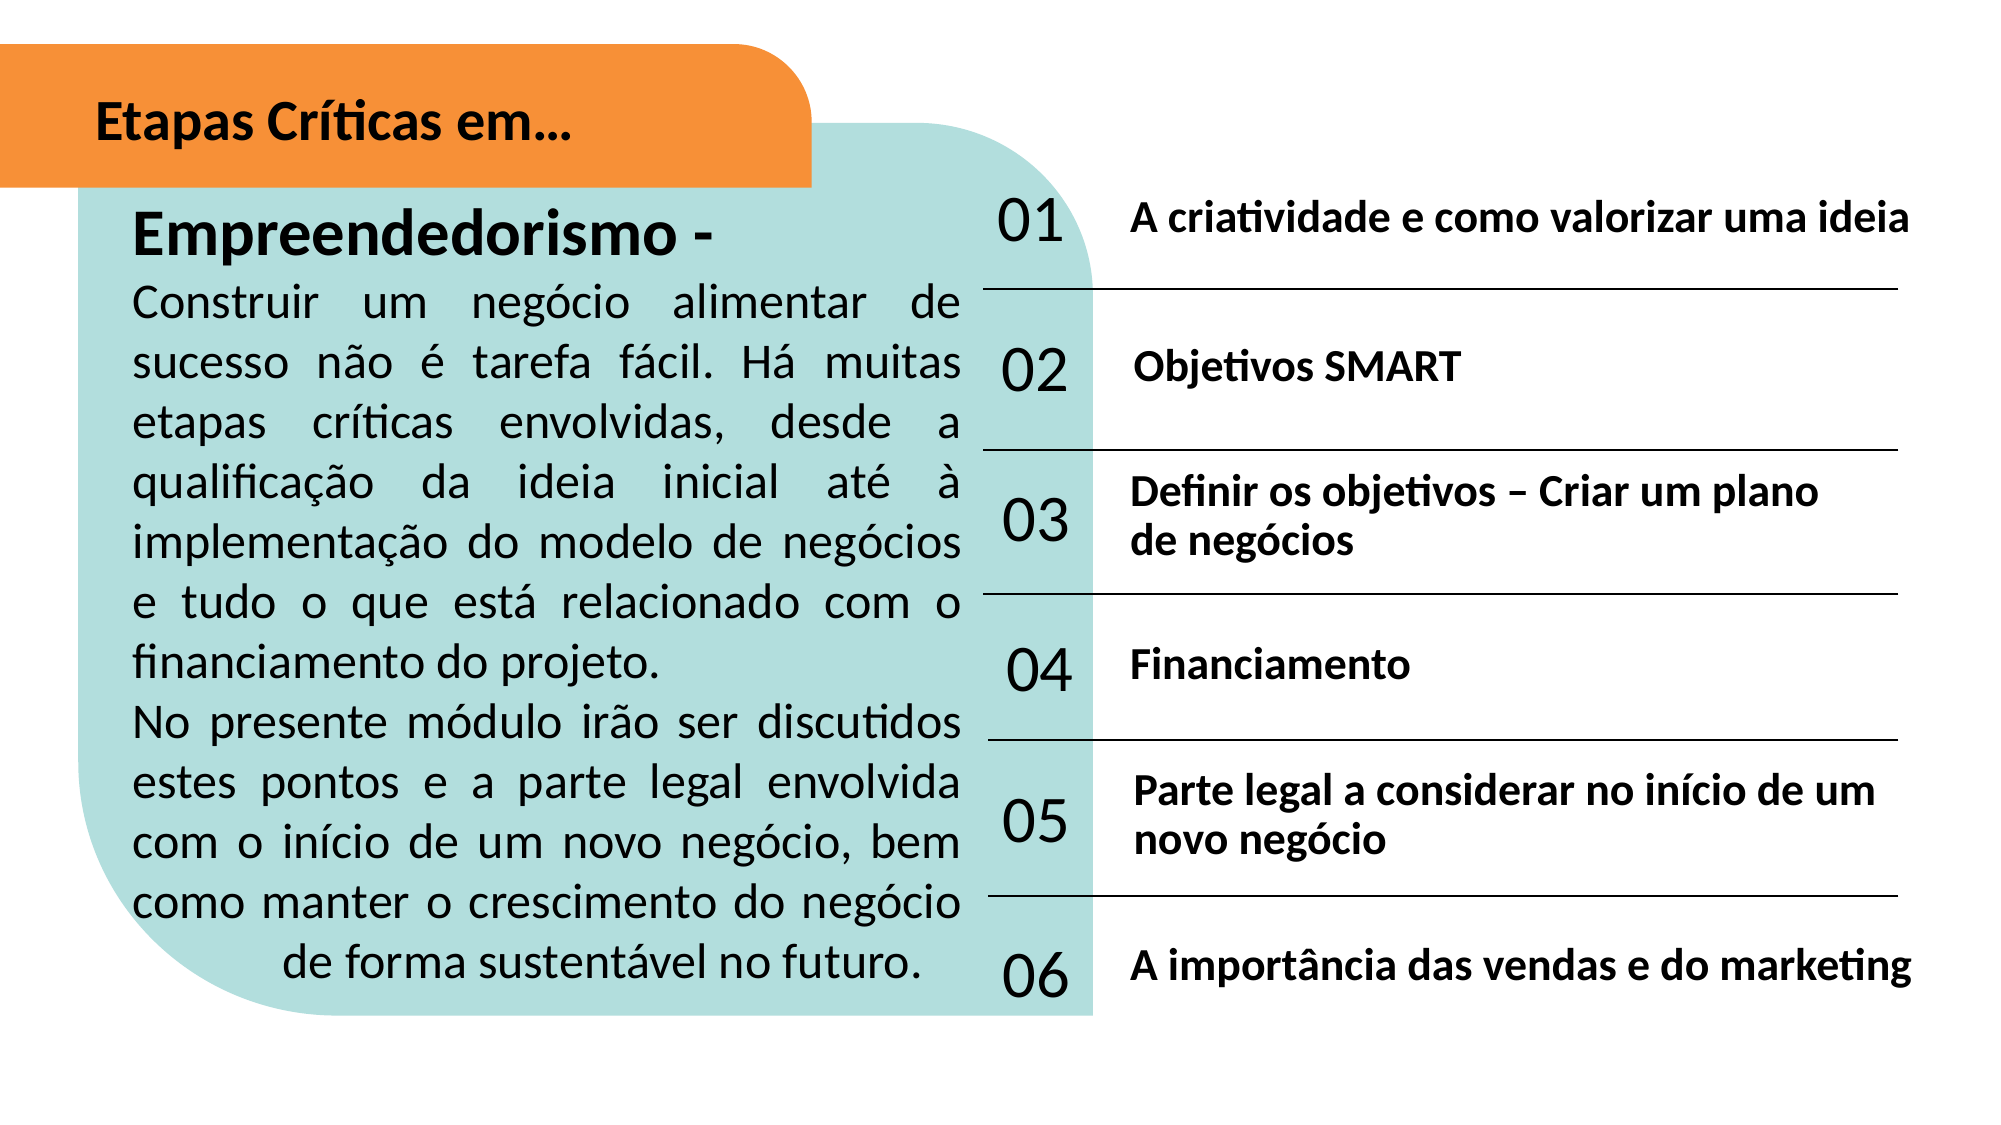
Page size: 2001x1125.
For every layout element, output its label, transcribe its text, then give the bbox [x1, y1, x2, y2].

list 01 [983, 163, 1098, 277]
text_box Objetivos SMART [1118, 309, 1852, 423]
list A importância das vendas e do marketing [1115, 908, 1978, 1022]
list 05 [987, 763, 1103, 877]
list 06 [987, 919, 1103, 1033]
list 03 [987, 463, 1103, 577]
list Definir os objetivos – Criar um plano de negócios [1115, 459, 1848, 573]
list 02 [986, 313, 1102, 427]
list Etapas Críticas em… [80, 62, 967, 182]
list A criatividade e como valorizar uma ideia [1115, 161, 1983, 275]
list Parte legal a considerar no início de um novo negócio [1118, 758, 1978, 872]
list Empreendedorismo - Construir um negócio alimentar de sucesso não é tarefa fácil. Há muitas etapas críticas envolvidas, desde a qualificação da ideia inicial até à implementação do modelo de negócios e tudo o que está relacionado com o financiamento do projeto. No presente módulo irão ser discutidos estes pontos e a parte legal envolvida com o início de um novo negócio, bem como manter o crescimento do negócio de forma sustentável no futuro. [117, 181, 977, 994]
list 04 [991, 613, 1107, 727]
list Financiamento [1115, 608, 1848, 722]
